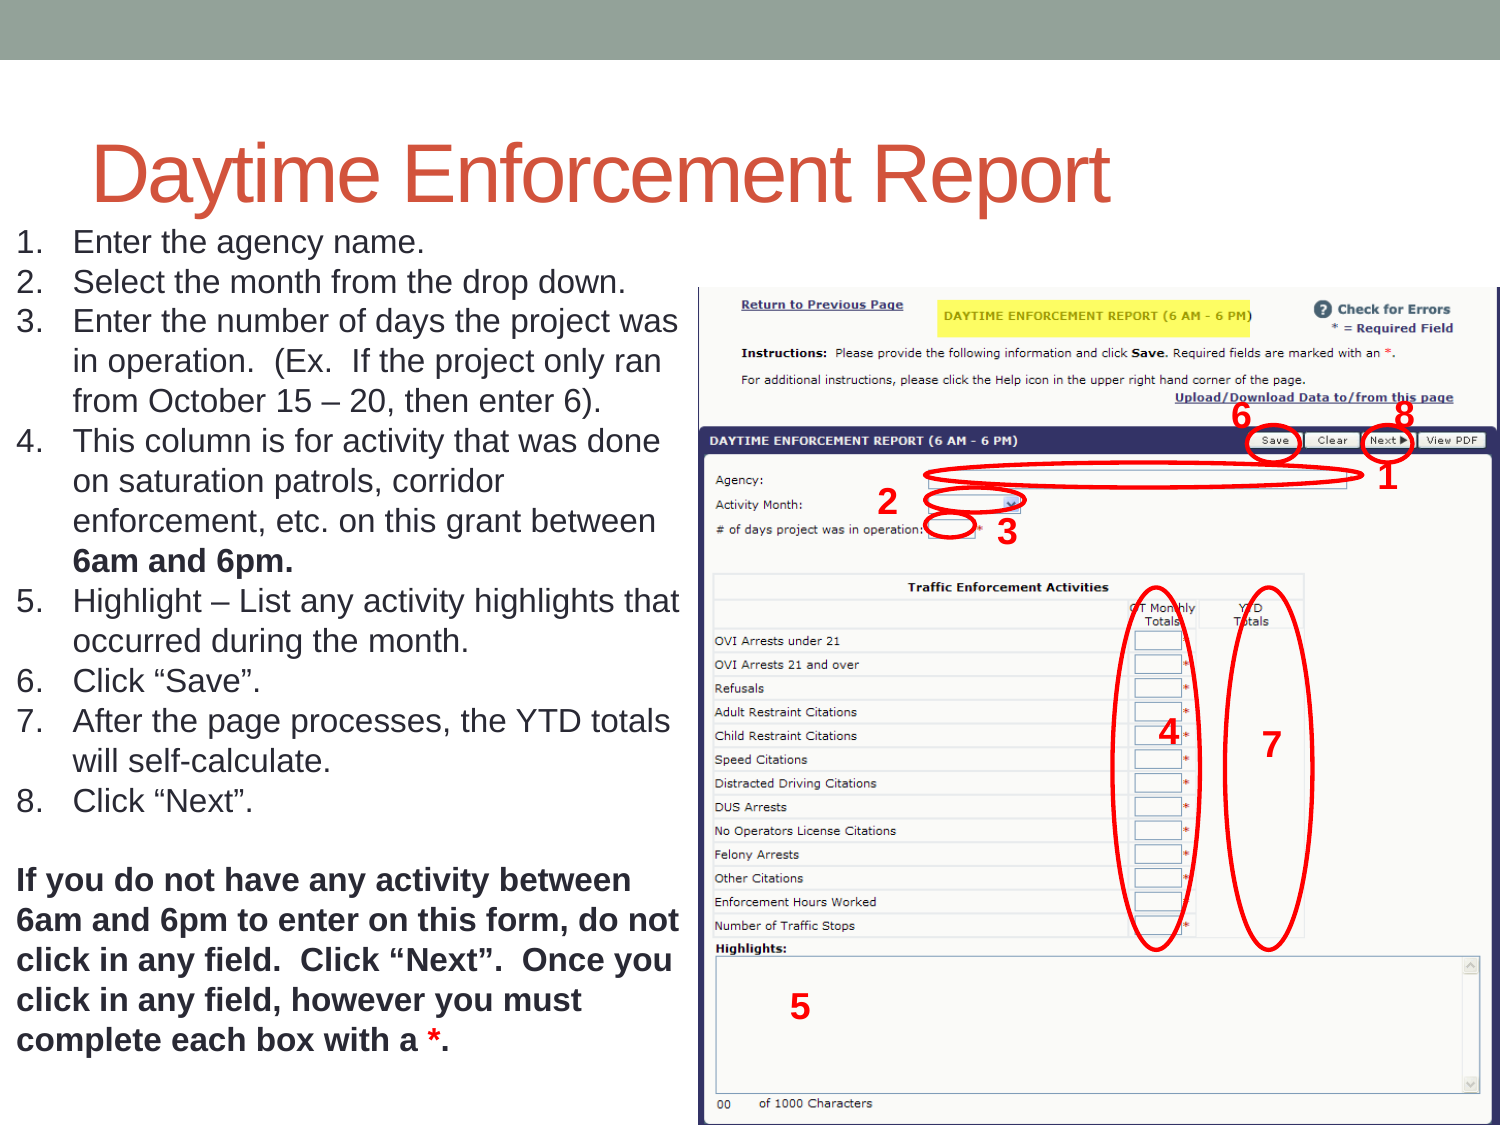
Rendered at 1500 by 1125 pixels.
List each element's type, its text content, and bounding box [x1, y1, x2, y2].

text_box Enter the agency name. Select the month from the drop down. Enter the number of days the project was in operation. (Ex. If the project only ran from October 15 – 20, then enter 6). This column is for activity that was done on saturation patrols, corridor enforcement, etc. on this grant between 6am and 6pm. Highlight – List any activity highlights that occurred during the month. Click “Save”. After the page processes, the YTD totals will self-calculate. Click “Next”. If you do not have any activity between 6am and 6pm to enter on this form, do not click in any field. Click “Next”. Once you click in any field, however you must complete each box with a *. [1, 212, 714, 1066]
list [698, 287, 1500, 1125]
title Daytime Enforcement Report [75, 87, 1425, 250]
